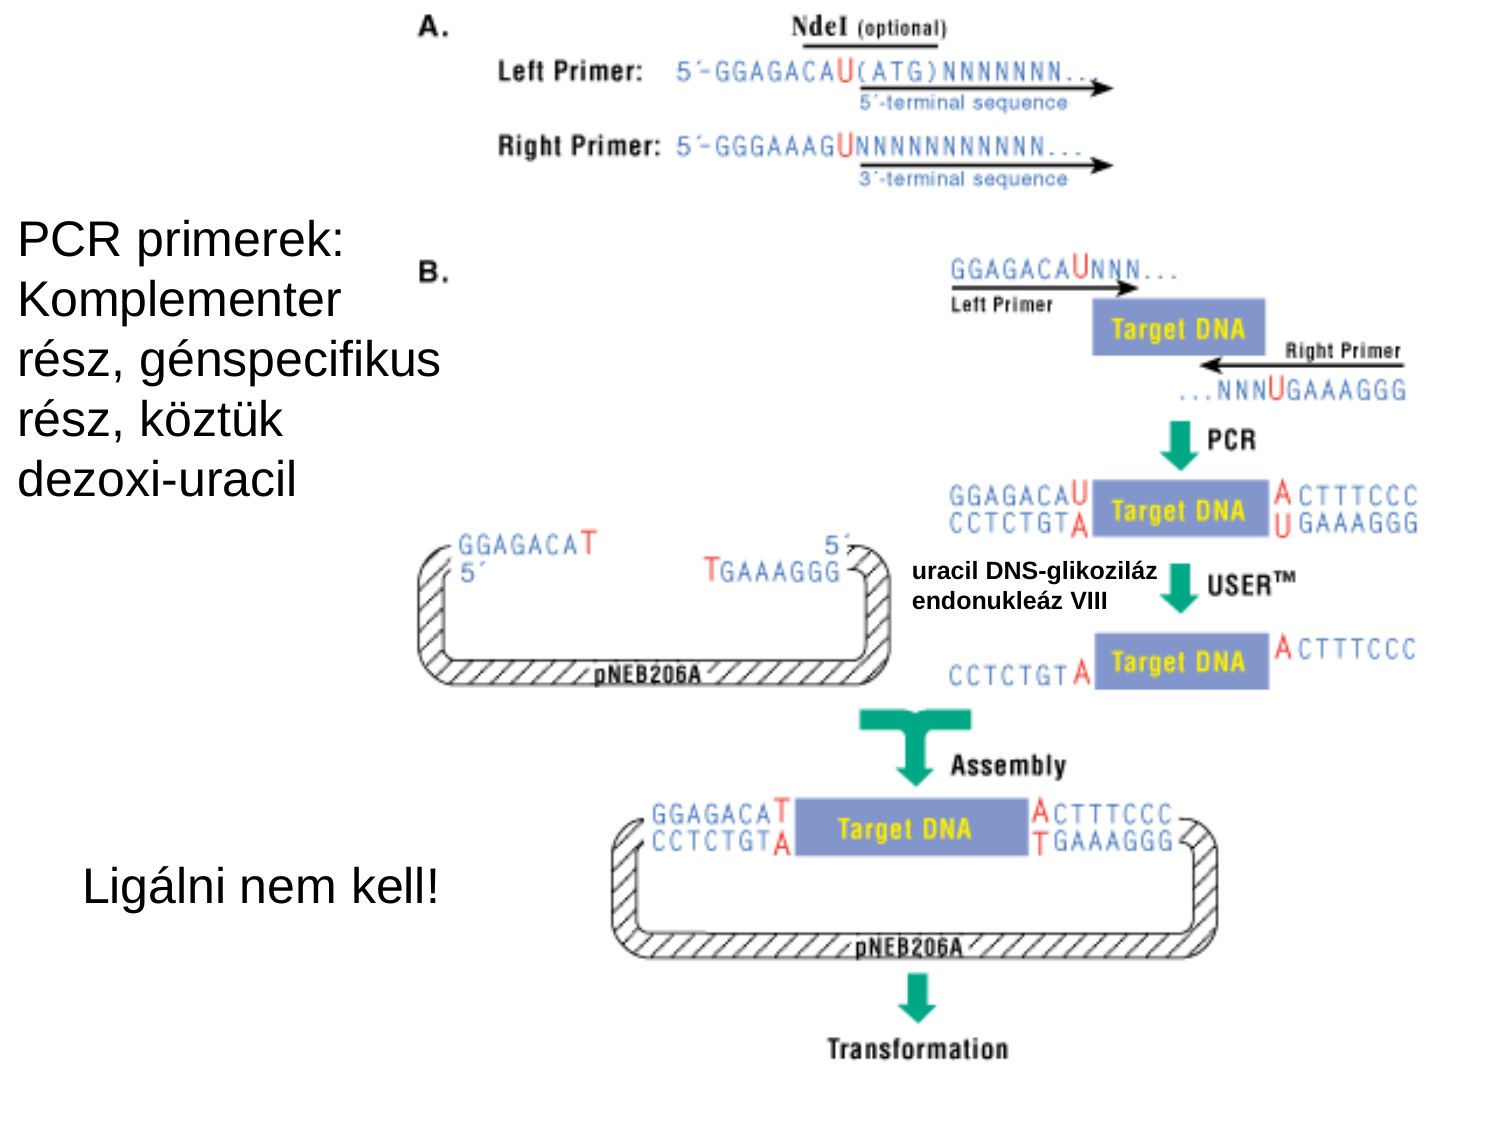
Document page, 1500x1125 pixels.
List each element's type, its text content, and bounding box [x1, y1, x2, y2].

text_box PCR primerek: Komplementer rész, génspecifikus rész, köztük dezoxi-uracil [2, 199, 378, 514]
text_box Ligálni nem kell! [67, 846, 378, 921]
picture [383, 0, 1471, 1071]
